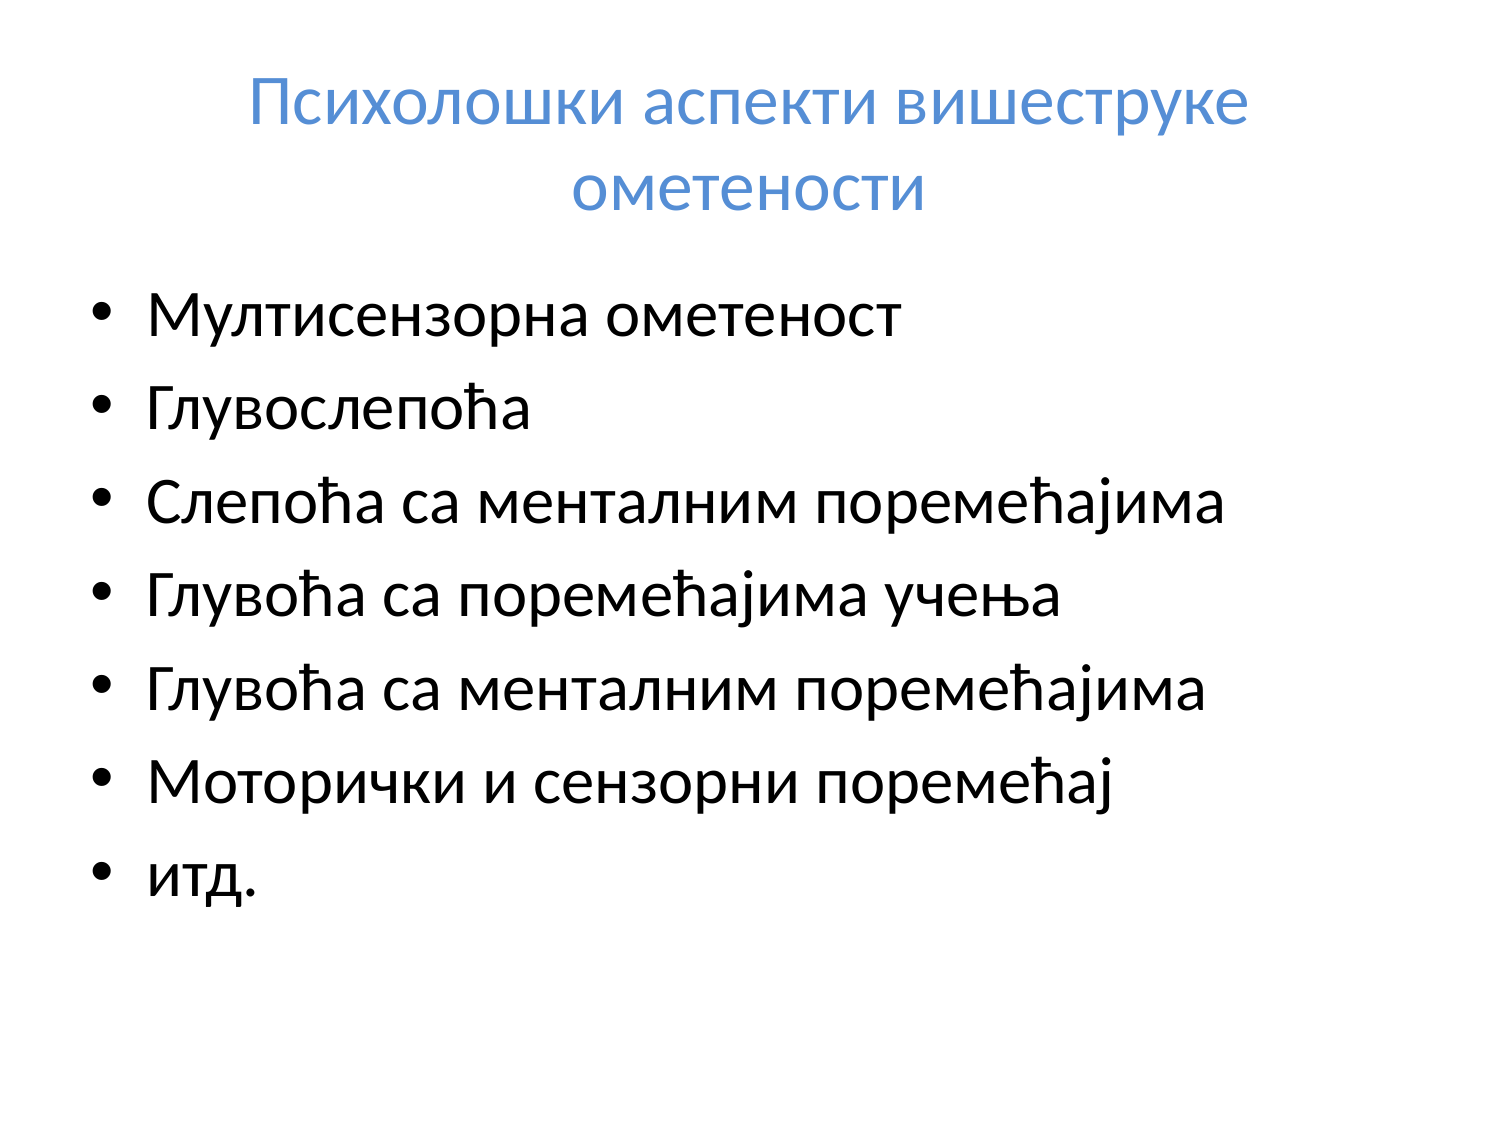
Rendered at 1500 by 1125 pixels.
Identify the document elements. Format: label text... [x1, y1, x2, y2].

title Психолошки аспекти вишеструке ометености [75, 45, 1425, 233]
list Мултисензорна ометеност Глувослепоћа Слепоћа са менталним поремећајима Глувоћа са поремећајима учења Глувоћа са менталним поремећајима Моторички и сензорни поремећај итд. [75, 262, 1425, 1005]
